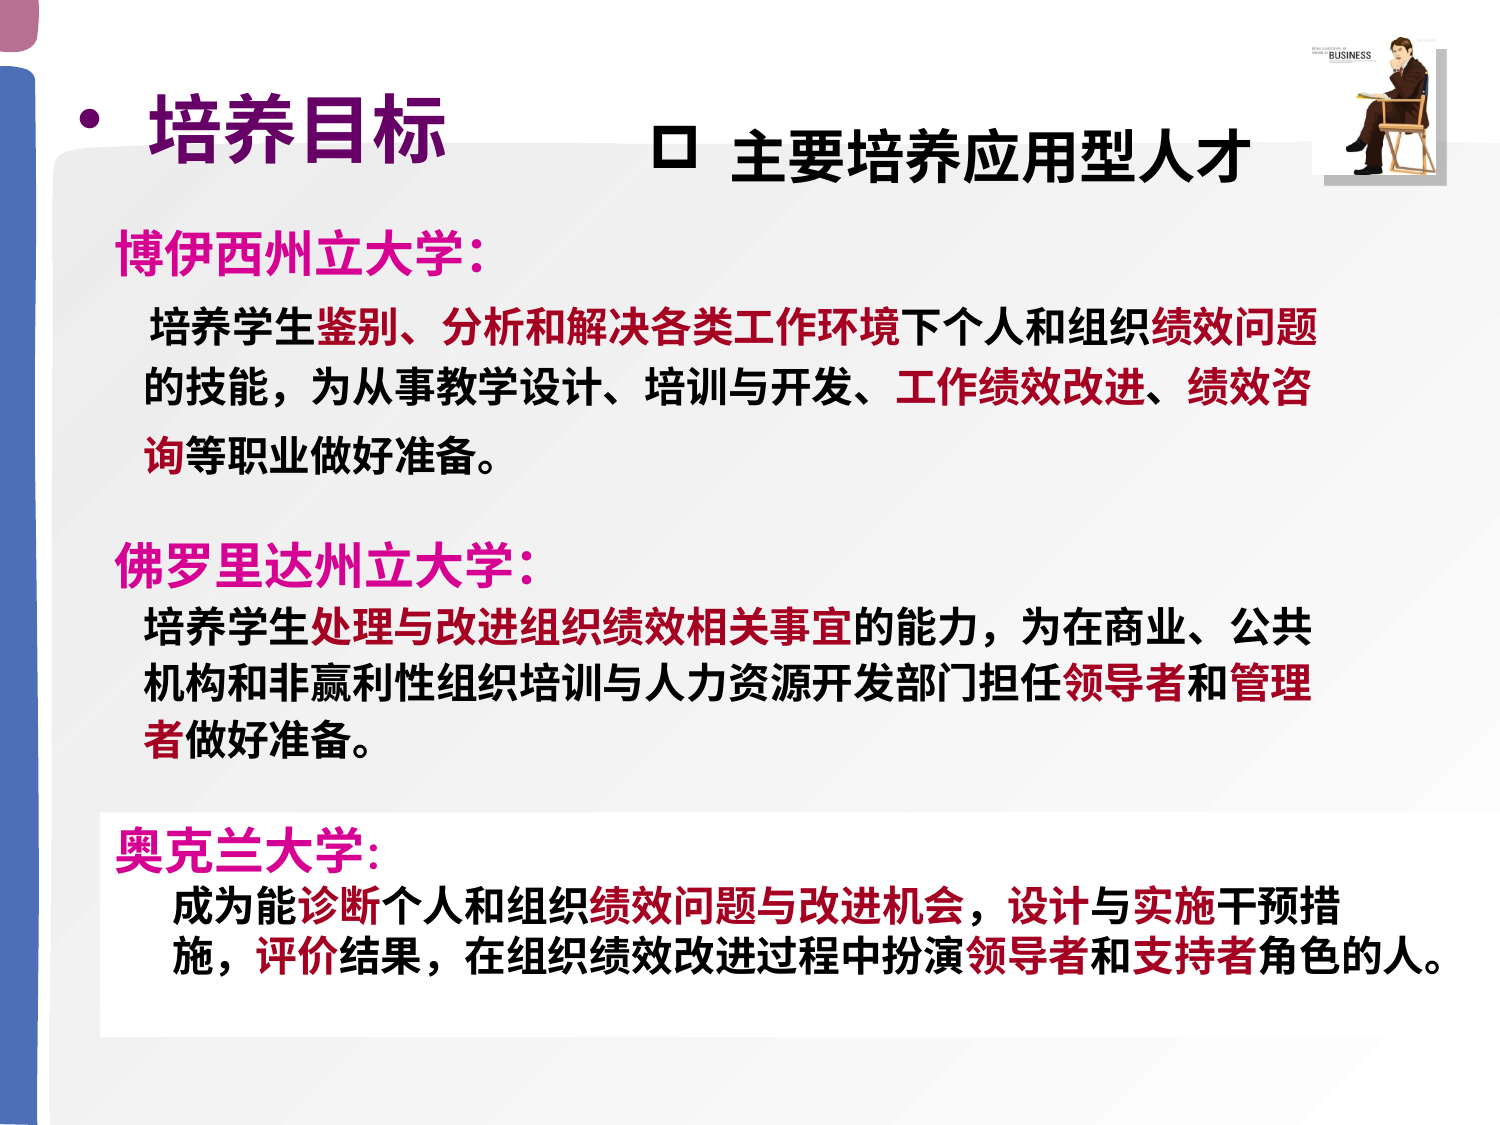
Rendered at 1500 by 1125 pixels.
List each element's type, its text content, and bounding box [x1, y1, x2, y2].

text_box 奥克兰大学： 成为能诊断个人和组织绩效问题与改进机会，设计与实施干预措 施，评价结果，在组织绩效改进过程中扮演领导者和支持者角色的人。 [99, 812, 1500, 1038]
picture [1312, 37, 1436, 175]
text_box 培养目标 [62, 74, 482, 180]
text_box 佛罗里达州立大学： 培养学生处理与改进组织绩效相关事宜的能力，为在商业、公共 机构和非赢利性组织培训与人力资源开发部门担任领导者和管理 者做好准备。 [99, 527, 1388, 771]
text_box 主要培养应用型人才 [633, 112, 1269, 198]
text_box 博伊西州立大学： 培养学生鉴别、分析和解决各类工作环境下个人和组织绩效问题 的技能，为从事教学设计、培训与开发、工作绩效改进、绩效咨 询等职业做好准备。 [99, 215, 1363, 489]
